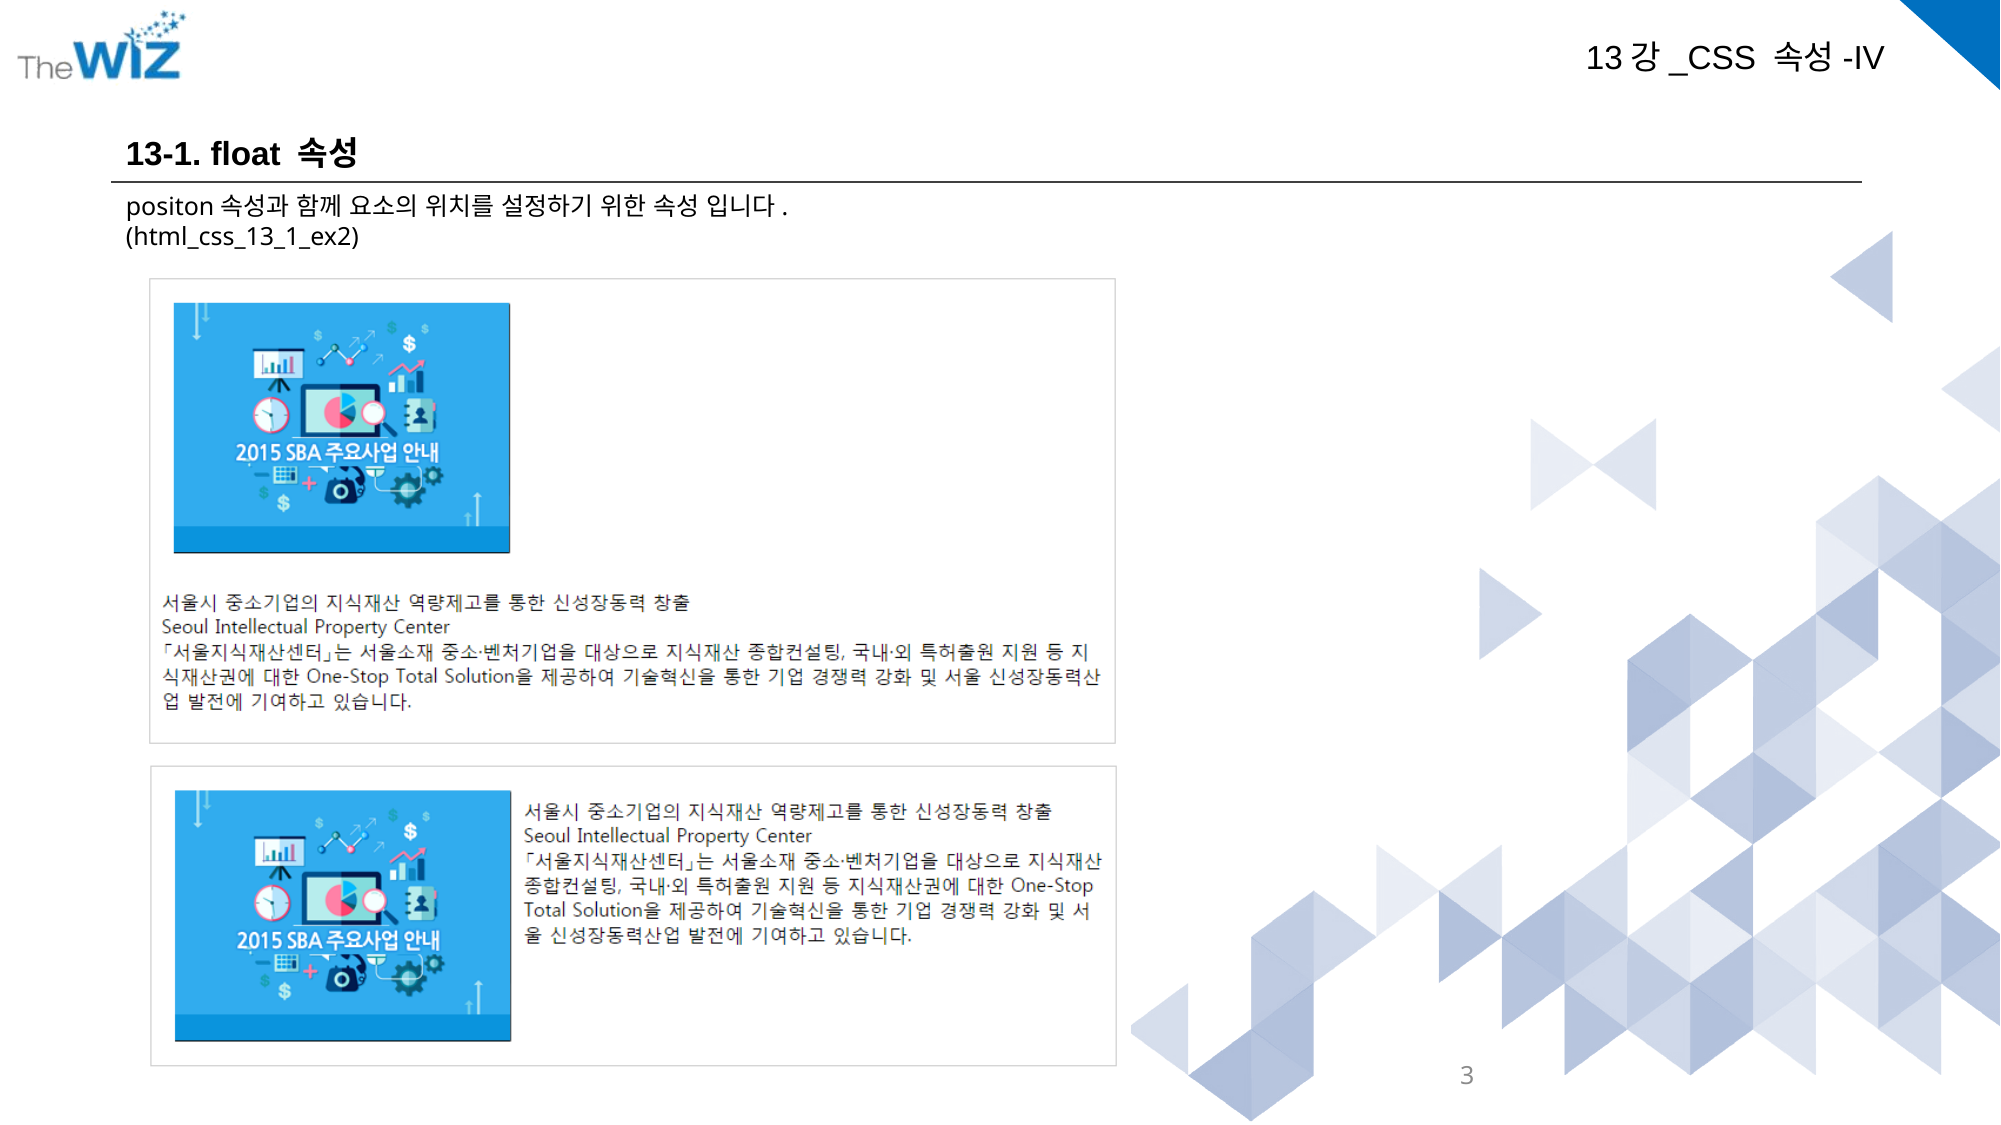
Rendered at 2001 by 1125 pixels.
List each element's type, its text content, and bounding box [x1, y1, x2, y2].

picture [0, 0, 215, 90]
slide_number 3 [1039, 1046, 1490, 1107]
text_box positon속성과 함께 요소의 위치를 설정하기 위한 속성 입니다. (html_css_13_1_ex2) [111, 183, 1863, 258]
text_box 13-1. float 속성 [111, 124, 1863, 180]
picture [141, 761, 1131, 1077]
picture [141, 270, 1130, 751]
